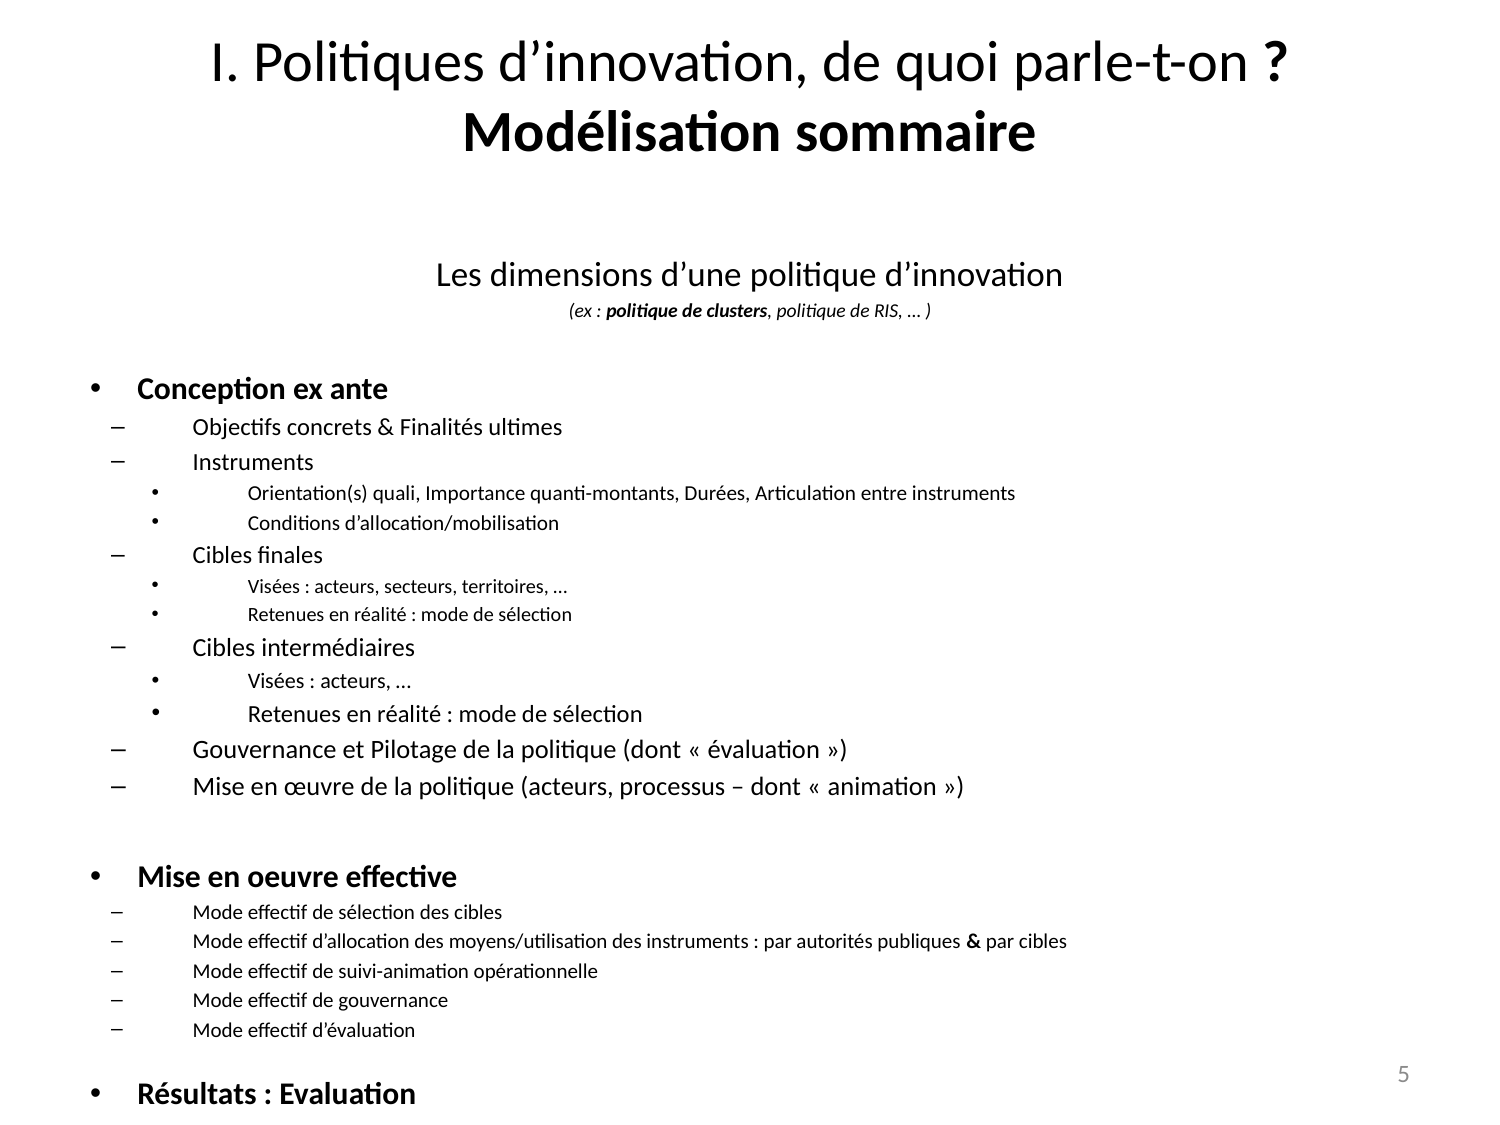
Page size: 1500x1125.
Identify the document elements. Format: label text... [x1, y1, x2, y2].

list Les dimensions d’une politique d’innovation (ex : politique de clusters, politique de RIS, … ) Conception ex ante Objectifs concrets & Finalités ultimes Instruments Orientation(s) quali, Importance quanti-montants, Durées, Articulation entre instruments Conditions d’allocation/mobilisation Cibles finales Visées : acteurs, secteurs, territoires, … Retenues en réalité : mode de sélection Cibles intermédiaires Visées : acteurs, … Retenues en réalité : mode de sélection Gouvernance et Pilotage de la politique (dont « évaluation ») Mise en œuvre de la politique (acteurs, processus – dont « animation ») Mise en oeuvre effective Mode effectif de sélection des cibles Mode effectif d’allocation des moyens/utilisation des instruments : par autorités publiques & par cibles Mode effectif de suivi-animation opérationnelle Mode effectif de gouvernance Mode effectif d’évaluation Résultats : Evaluation [75, 244, 1425, 1125]
title I. Politiques d’innovation, de quoi parle-t-on ? Modélisation sommaire [75, 0, 1425, 187]
slide_number 5 [1074, 1042, 1425, 1103]
